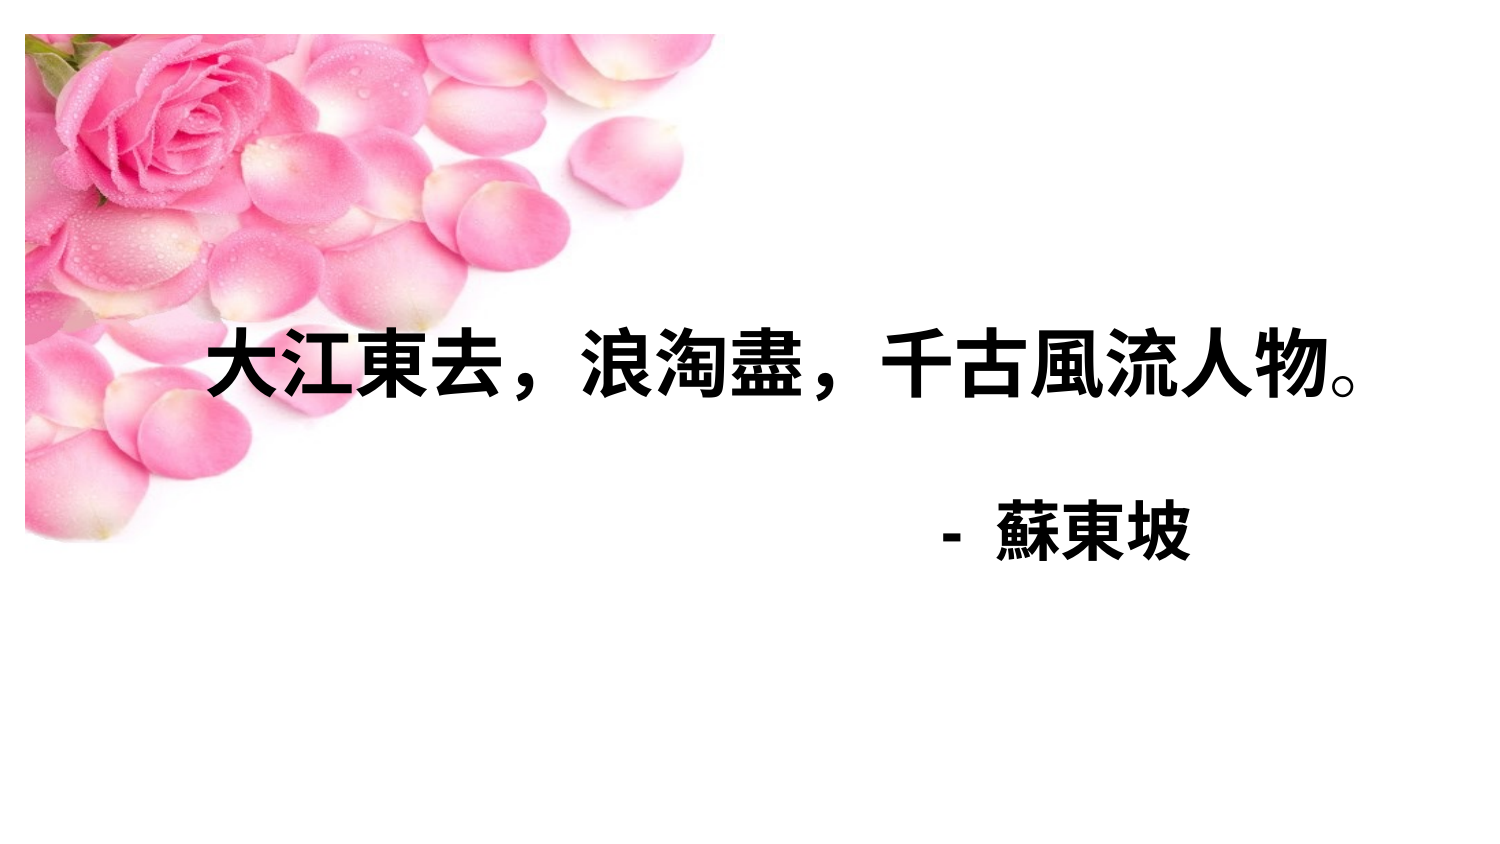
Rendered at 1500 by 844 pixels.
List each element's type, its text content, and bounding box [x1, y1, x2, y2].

list 大江東去，浪淘盡，千古風流人物。 - 蘇東坡 [162, 309, 1446, 587]
picture [24, 34, 726, 566]
